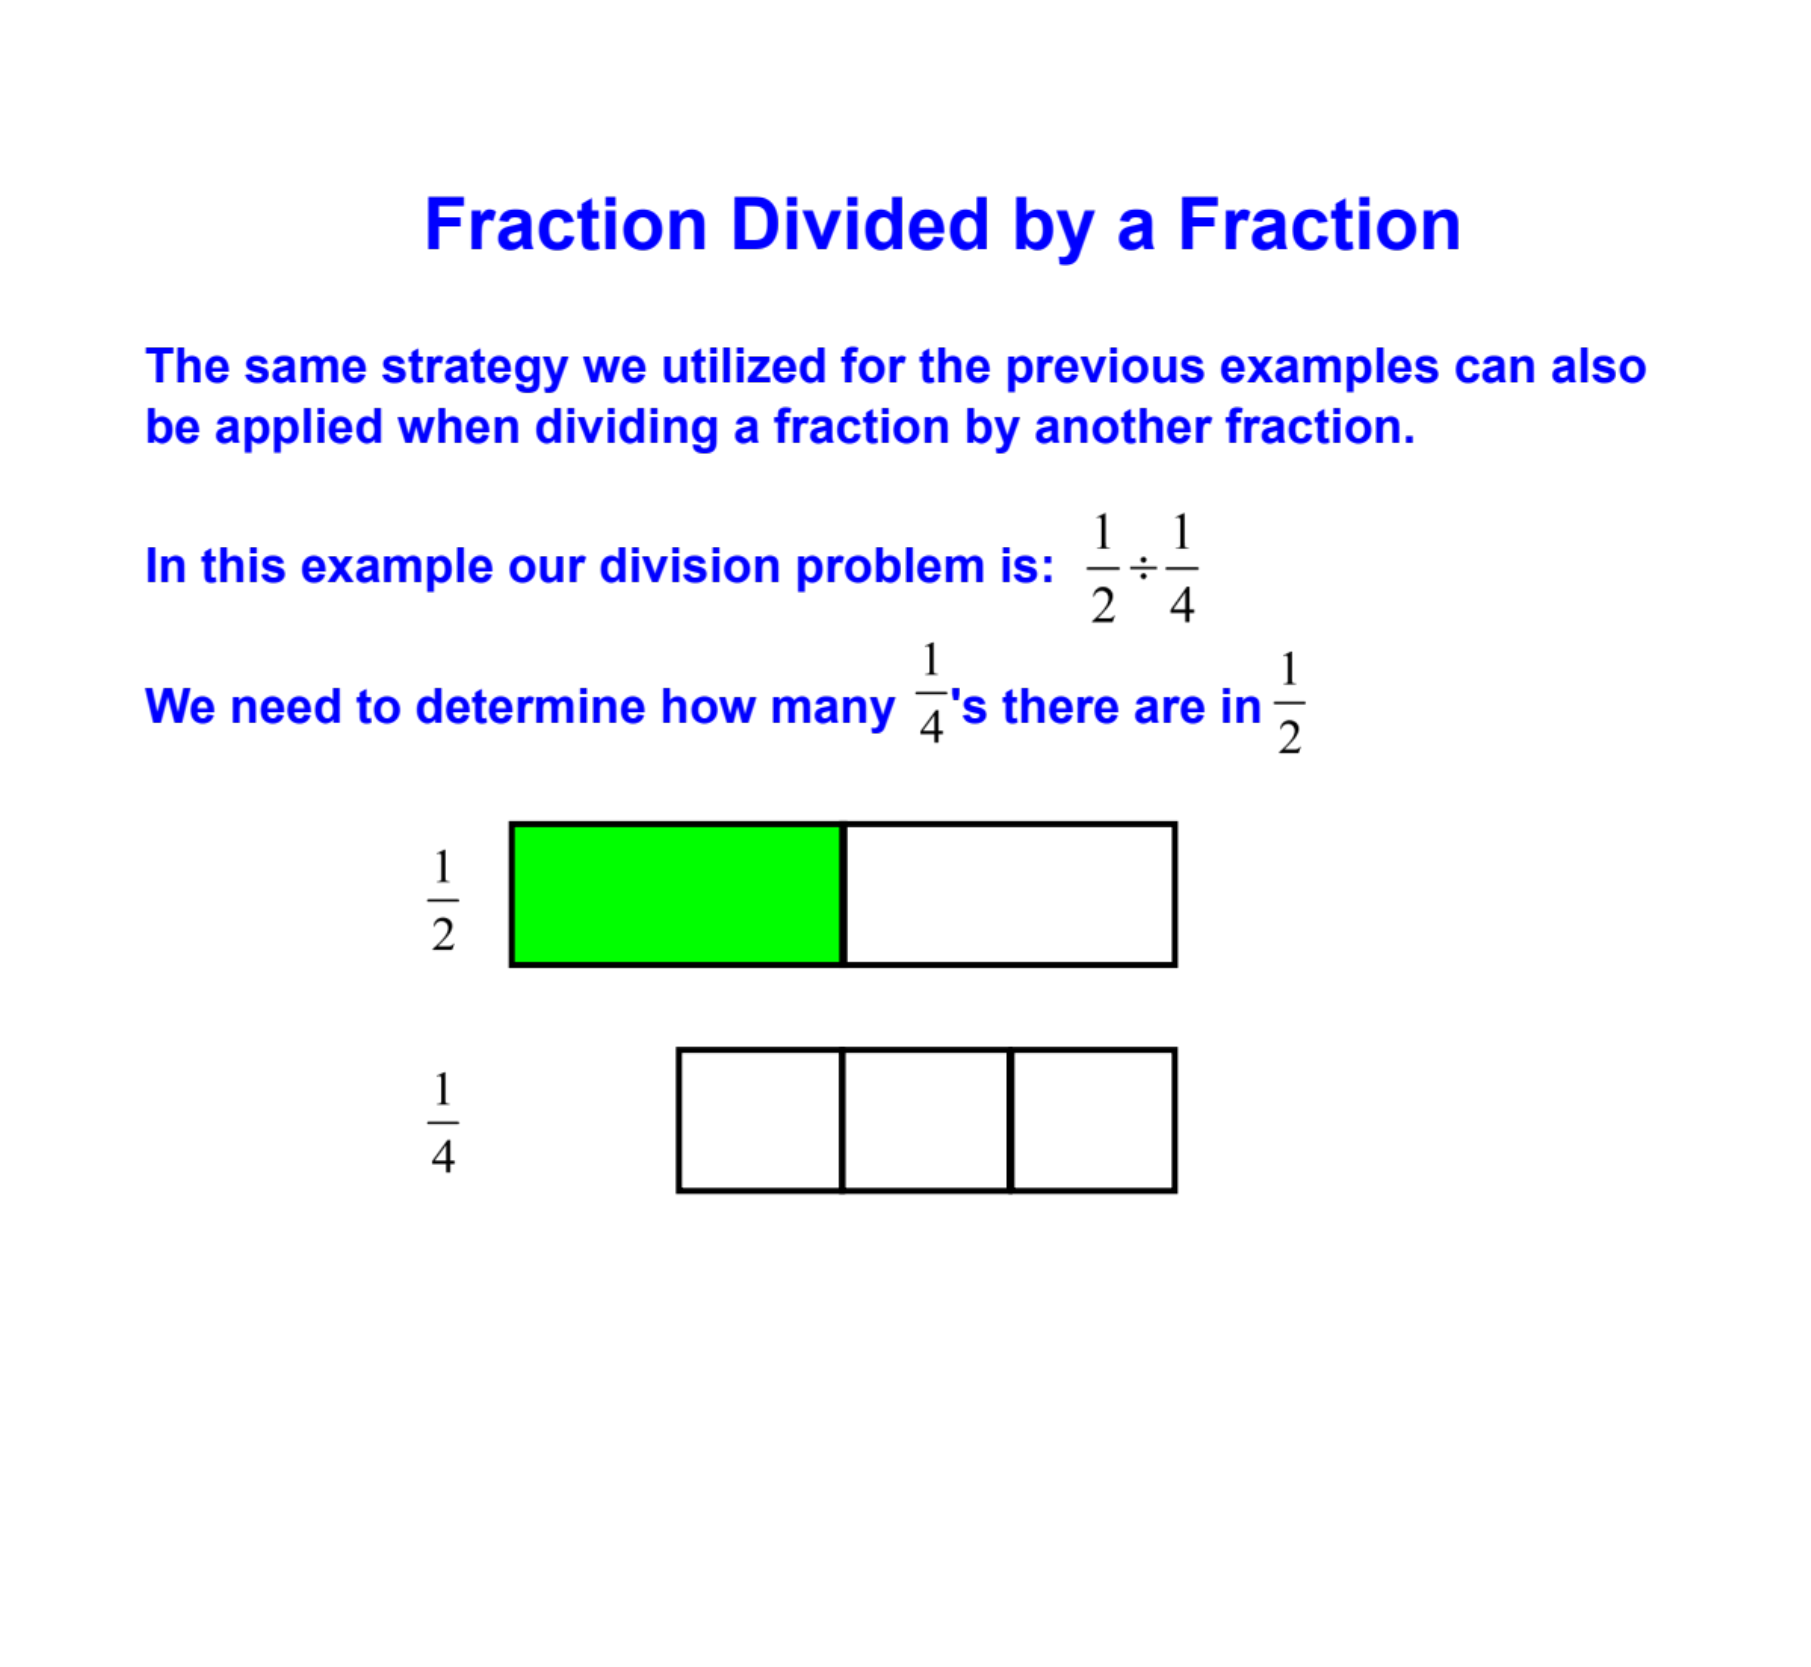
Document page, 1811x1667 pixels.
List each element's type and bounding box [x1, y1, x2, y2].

picture [0, 95, 1811, 1275]
